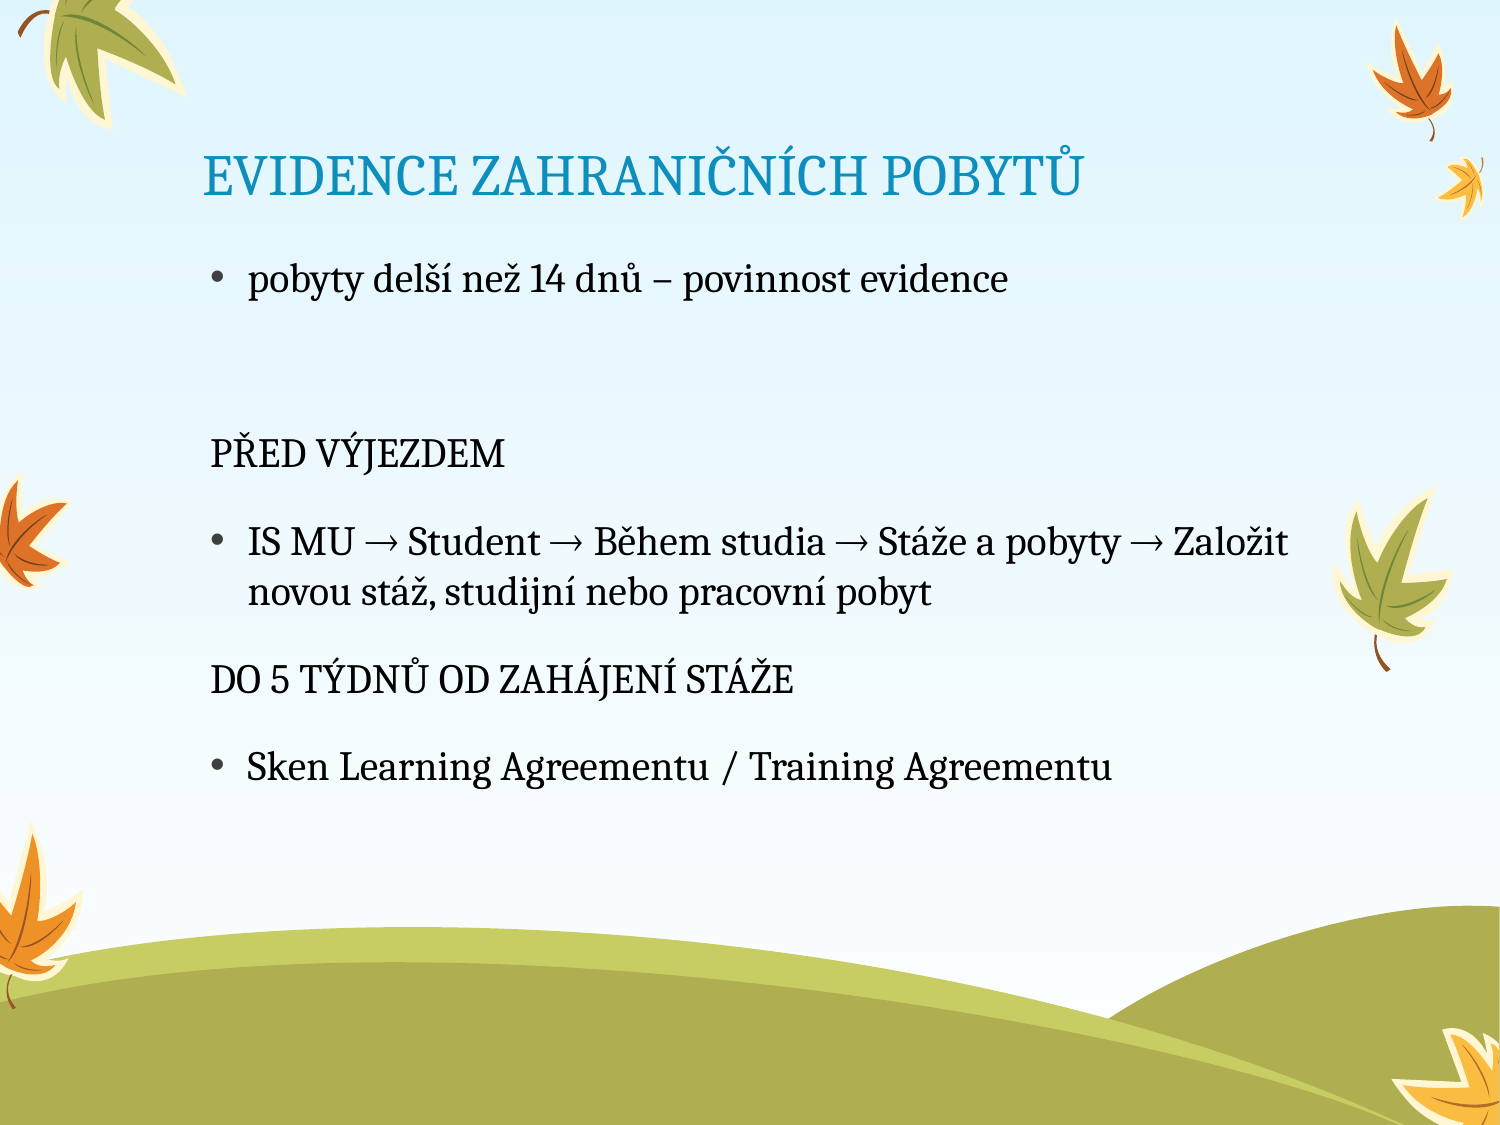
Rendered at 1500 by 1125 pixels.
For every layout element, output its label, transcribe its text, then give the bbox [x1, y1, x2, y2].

title EVIDENCE ZAHRANIČNÍCH POBYTŮ [187, 12, 1312, 216]
list pobyty delší než 14 dnů – povinnost evidence PŘED VÝJEZDEM IS MU  Student  Během studia  Stáže a pobyty  Založit novou stáž, studijní nebo pracovní pobyt DO 5 TÝDNŮ OD ZAHÁJENÍ STÁŽE Sken Learning Agreementu / Training Agreementu [187, 243, 1313, 926]
